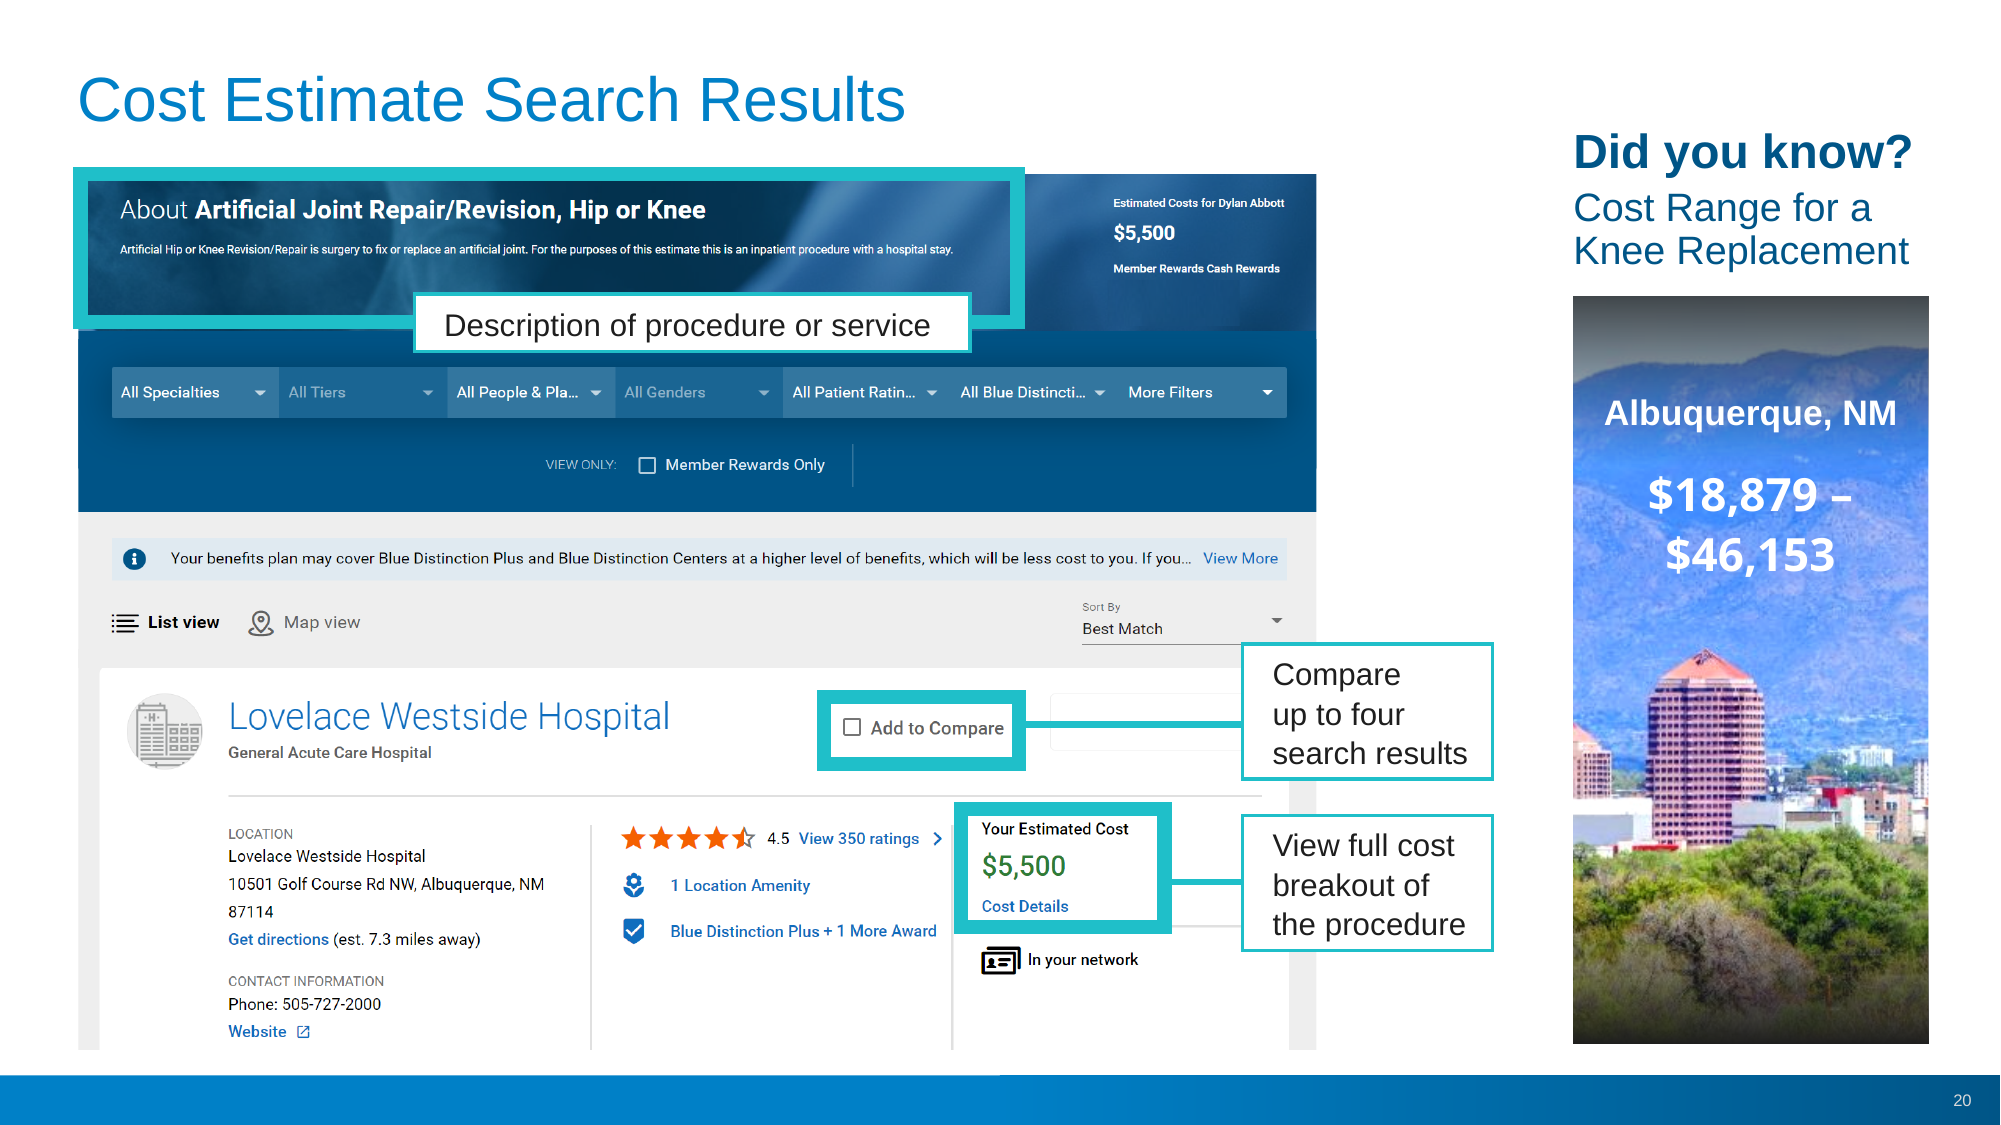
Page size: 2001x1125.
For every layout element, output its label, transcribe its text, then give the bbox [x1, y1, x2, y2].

text_box View full cost breakout of the procedure [1317, 815, 1493, 951]
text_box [1573, 296, 1929, 1044]
text_box Compare up to four search results [1317, 643, 1493, 779]
title Cost Estimate Search Results [77, 67, 1913, 212]
slide_number 20 [1925, 1074, 2000, 1125]
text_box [78, 174, 1317, 1050]
text_box Did you know? Cost Range for a Knee Replacement [1573, 127, 1929, 272]
